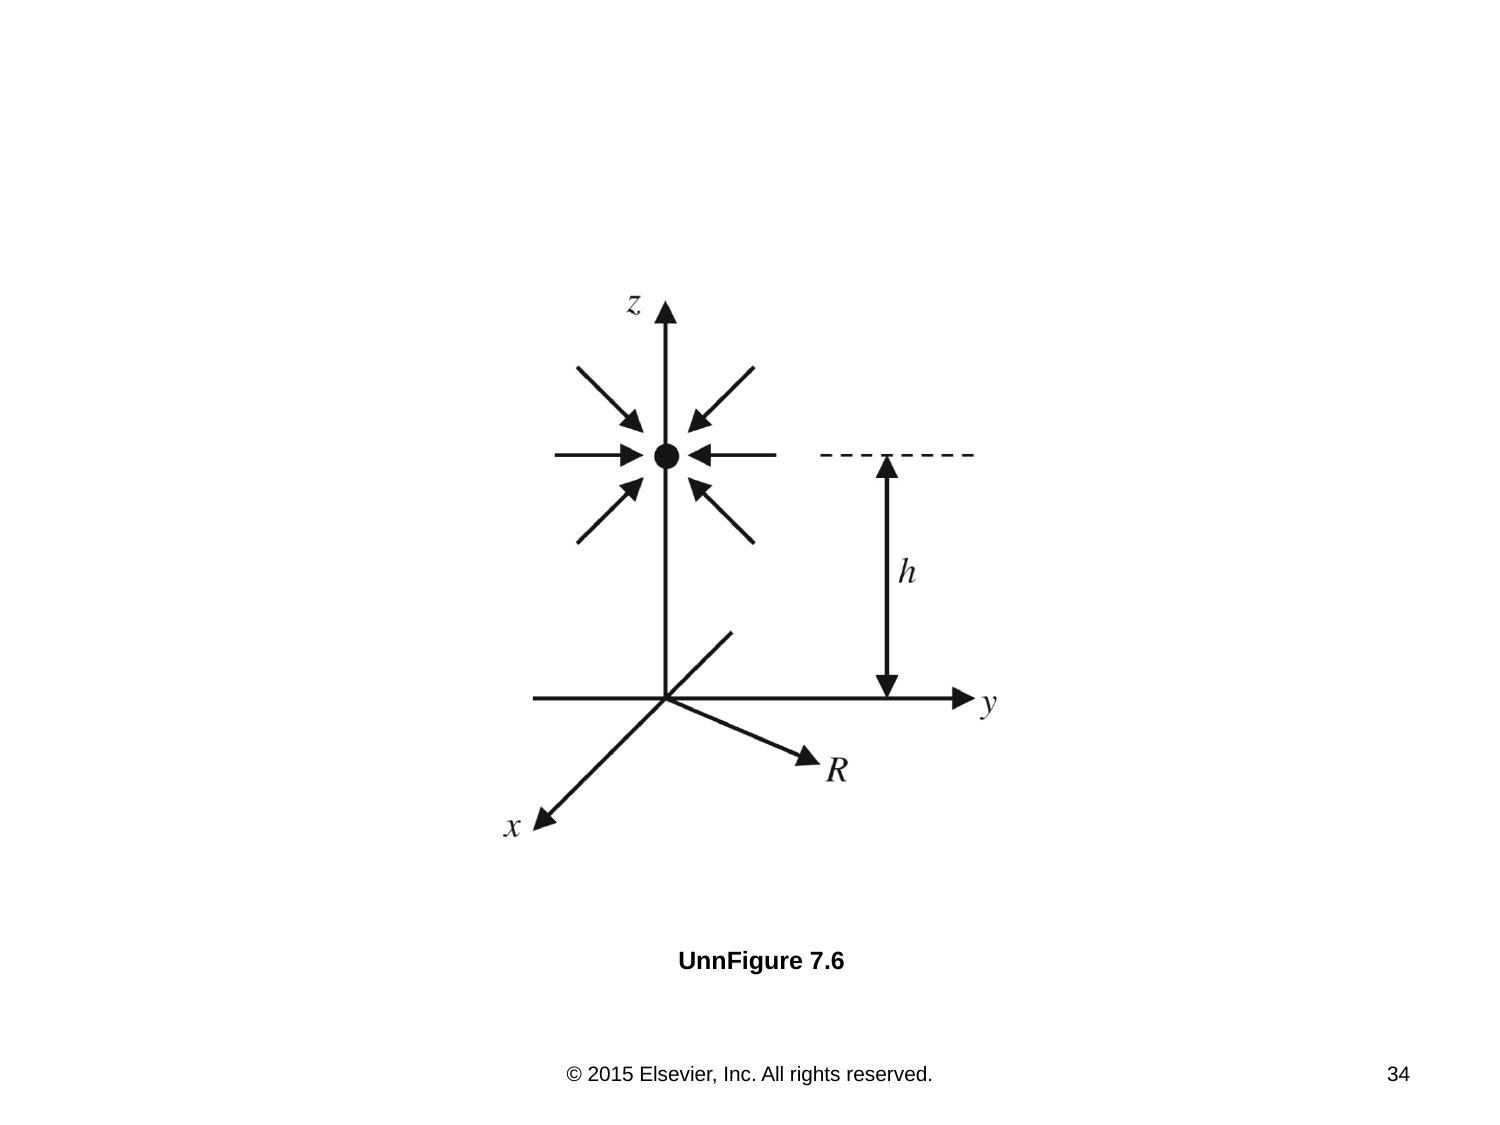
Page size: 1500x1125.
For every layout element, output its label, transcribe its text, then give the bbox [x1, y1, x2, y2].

footer © 2015 Elsevier, Inc. All rights reserved. [512, 1042, 988, 1103]
slide_number 34 [1074, 1042, 1425, 1103]
text_box UnnFigure 7.6 [663, 937, 868, 983]
picture [503, 281, 997, 844]
